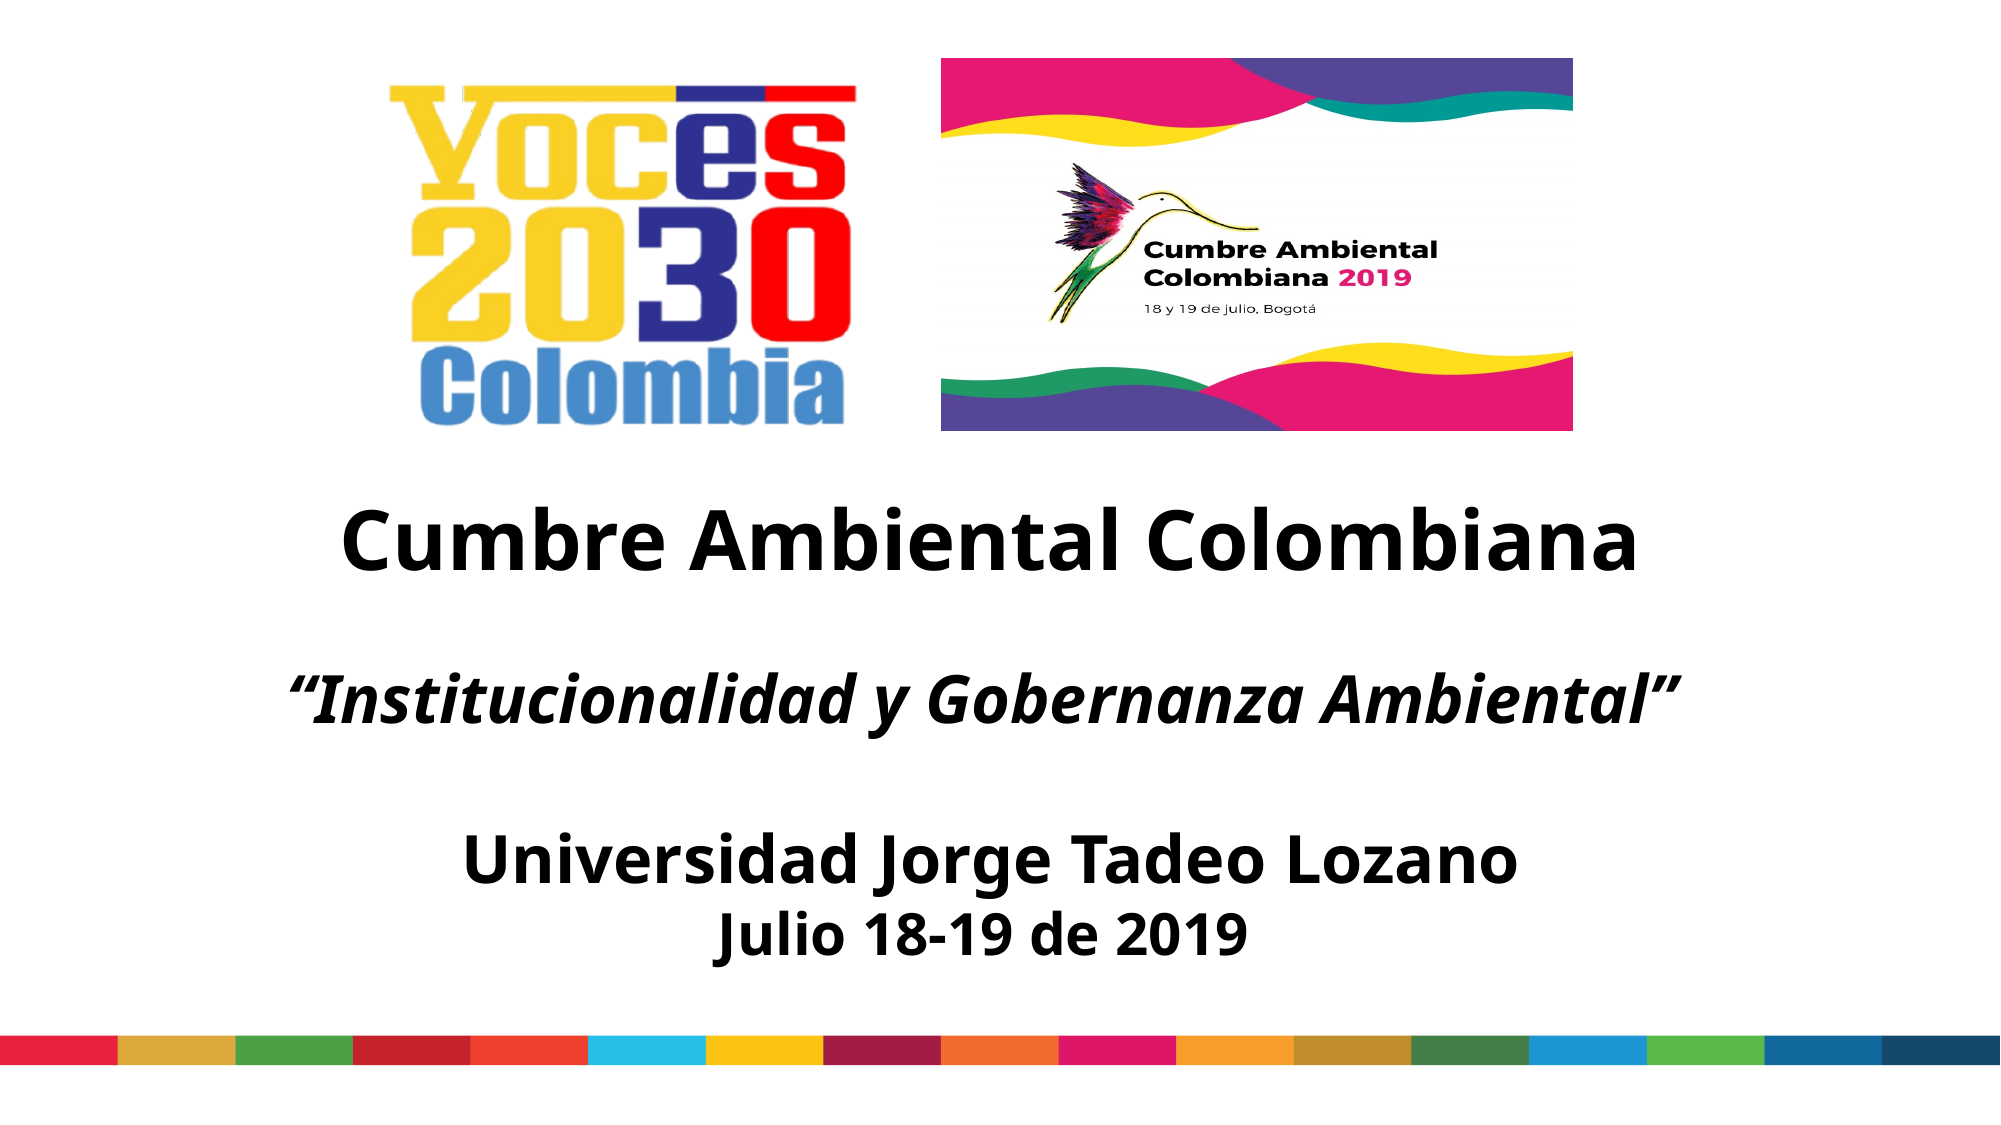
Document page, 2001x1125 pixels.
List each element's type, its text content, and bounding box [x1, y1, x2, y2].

picture [220, 54, 1573, 463]
text_box Cumbre Ambiental Colombiana “Institucionalidad y Gobernanza Ambiental” Universidad Jorge Tadeo Lozano Julio 18-19 de 2019 [24, 479, 1957, 1032]
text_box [0, 1035, 2000, 1066]
